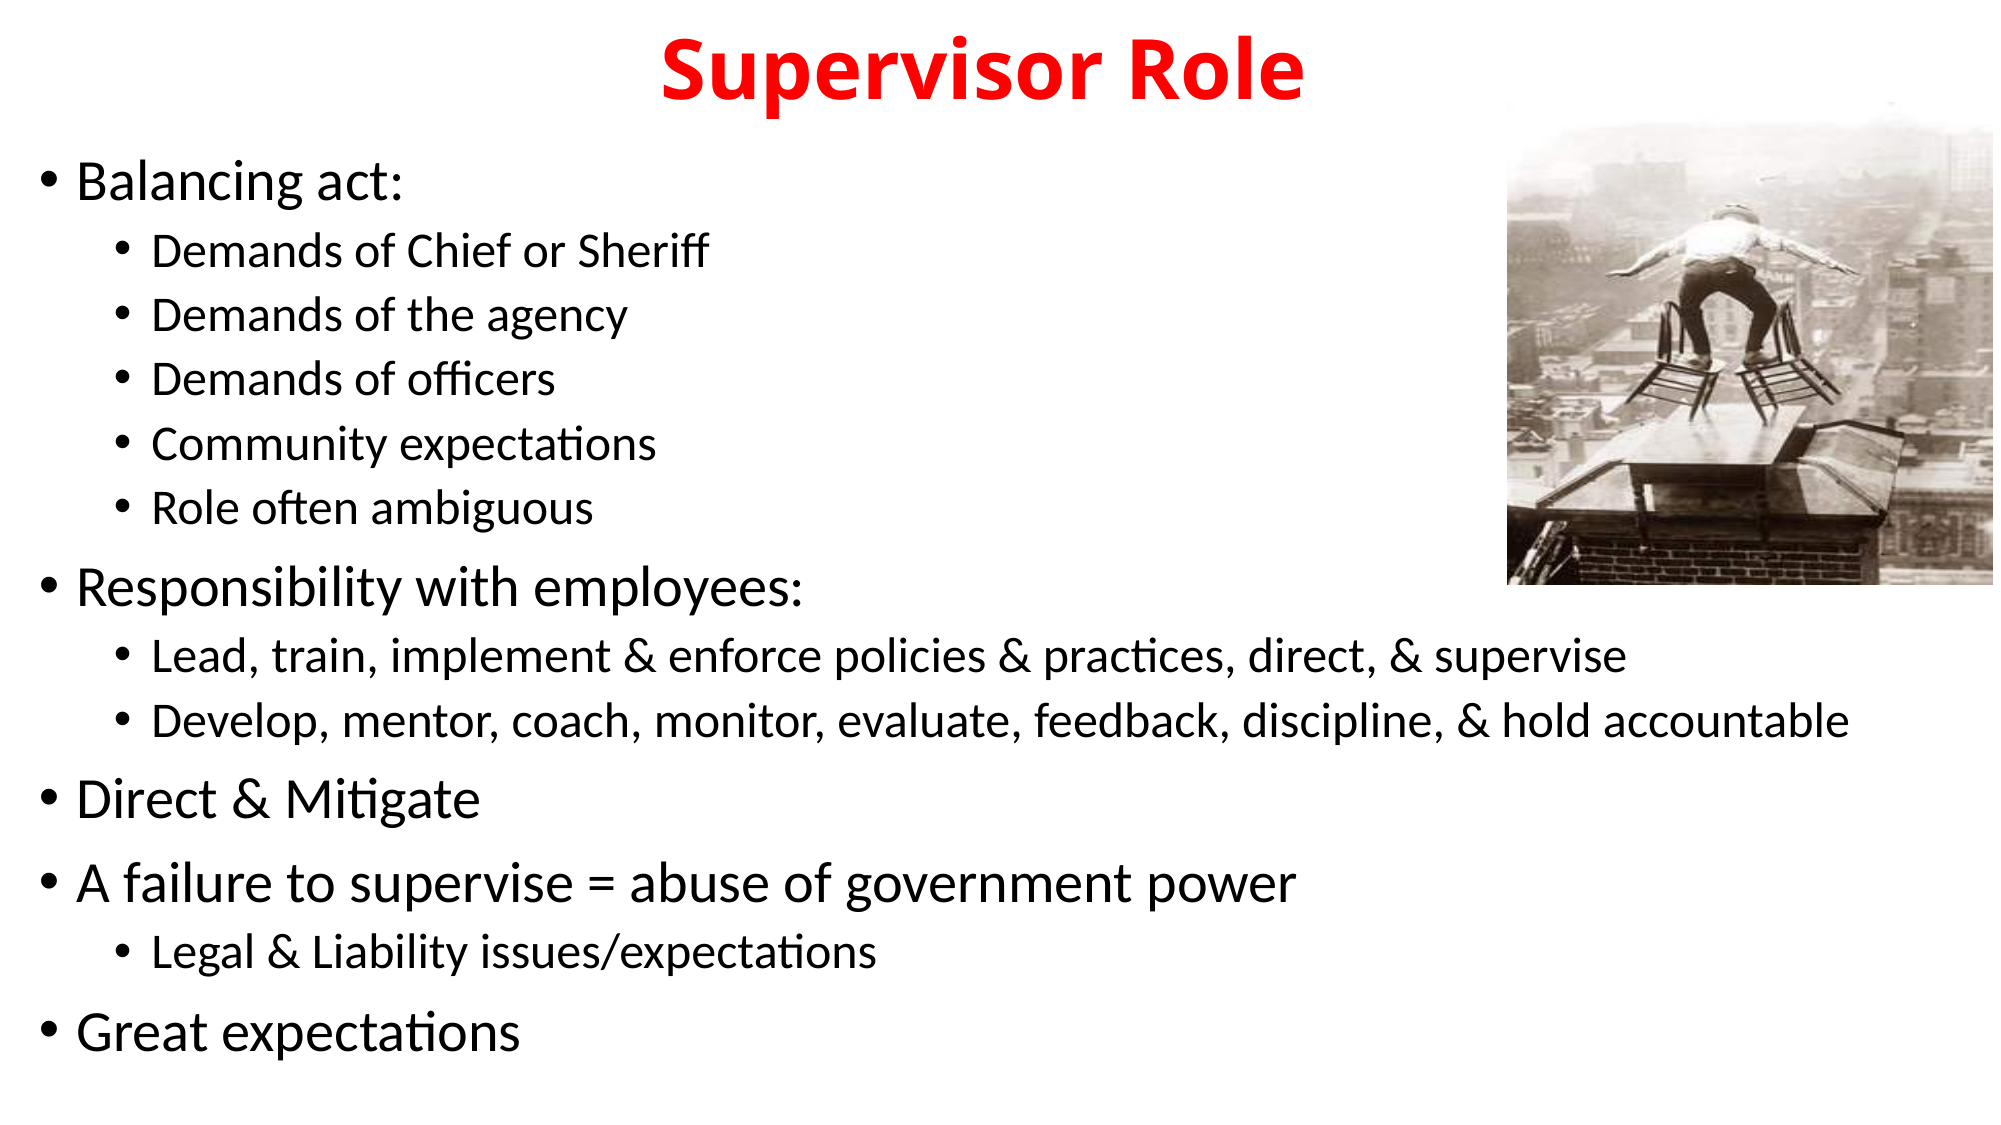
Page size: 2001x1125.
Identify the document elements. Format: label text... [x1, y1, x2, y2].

picture [1507, 102, 1993, 585]
list Balancing act: Demands of Chief or Sheriff Demands of the agency Demands of officers Community expectations Role often ambiguous Responsibility with employees: Lead, train, implement & enforce policies & practices, direct, & supervise Develop, mentor, coach, monitor, evaluate, feedback, discipline, & hold accountable Direct & Mitigate A failure to supervise = abuse of government power Legal & Liability issues/expectations Great expectations [23, 143, 1974, 1104]
title Supervisor Role [37, 16, 1974, 129]
